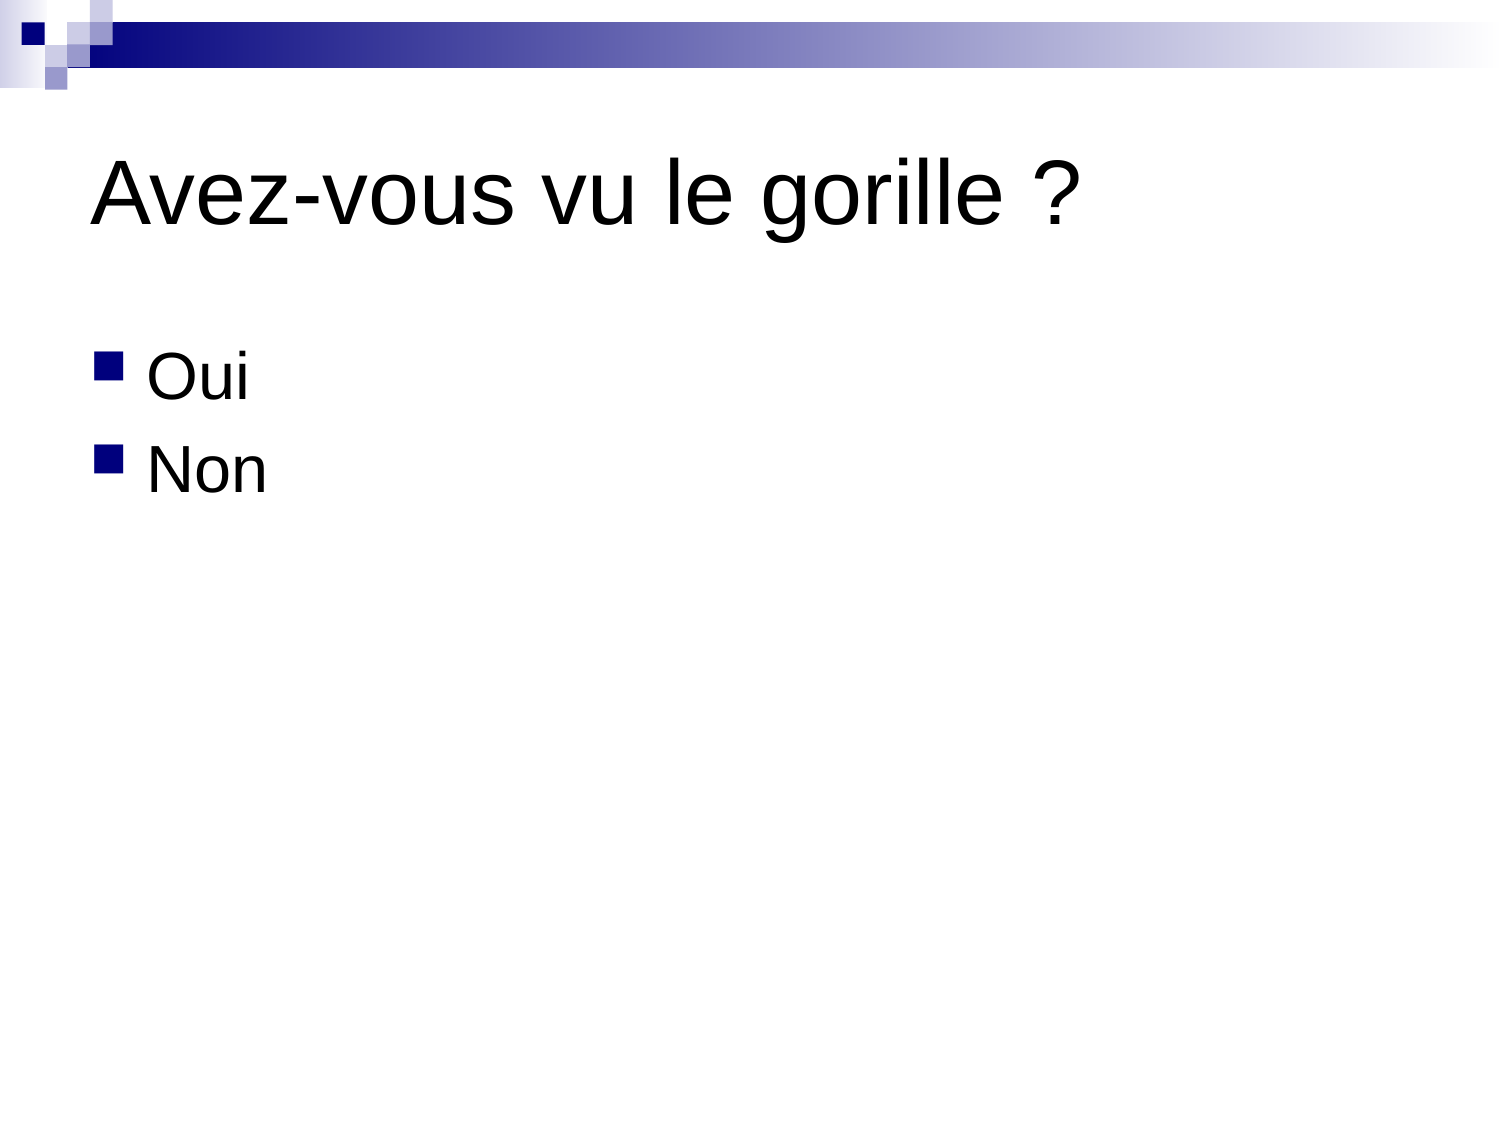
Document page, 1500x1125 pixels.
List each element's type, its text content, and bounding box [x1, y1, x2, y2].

list Oui Non [74, 324, 1426, 963]
title Avez-vous vu le gorille ? [74, 74, 1426, 301]
